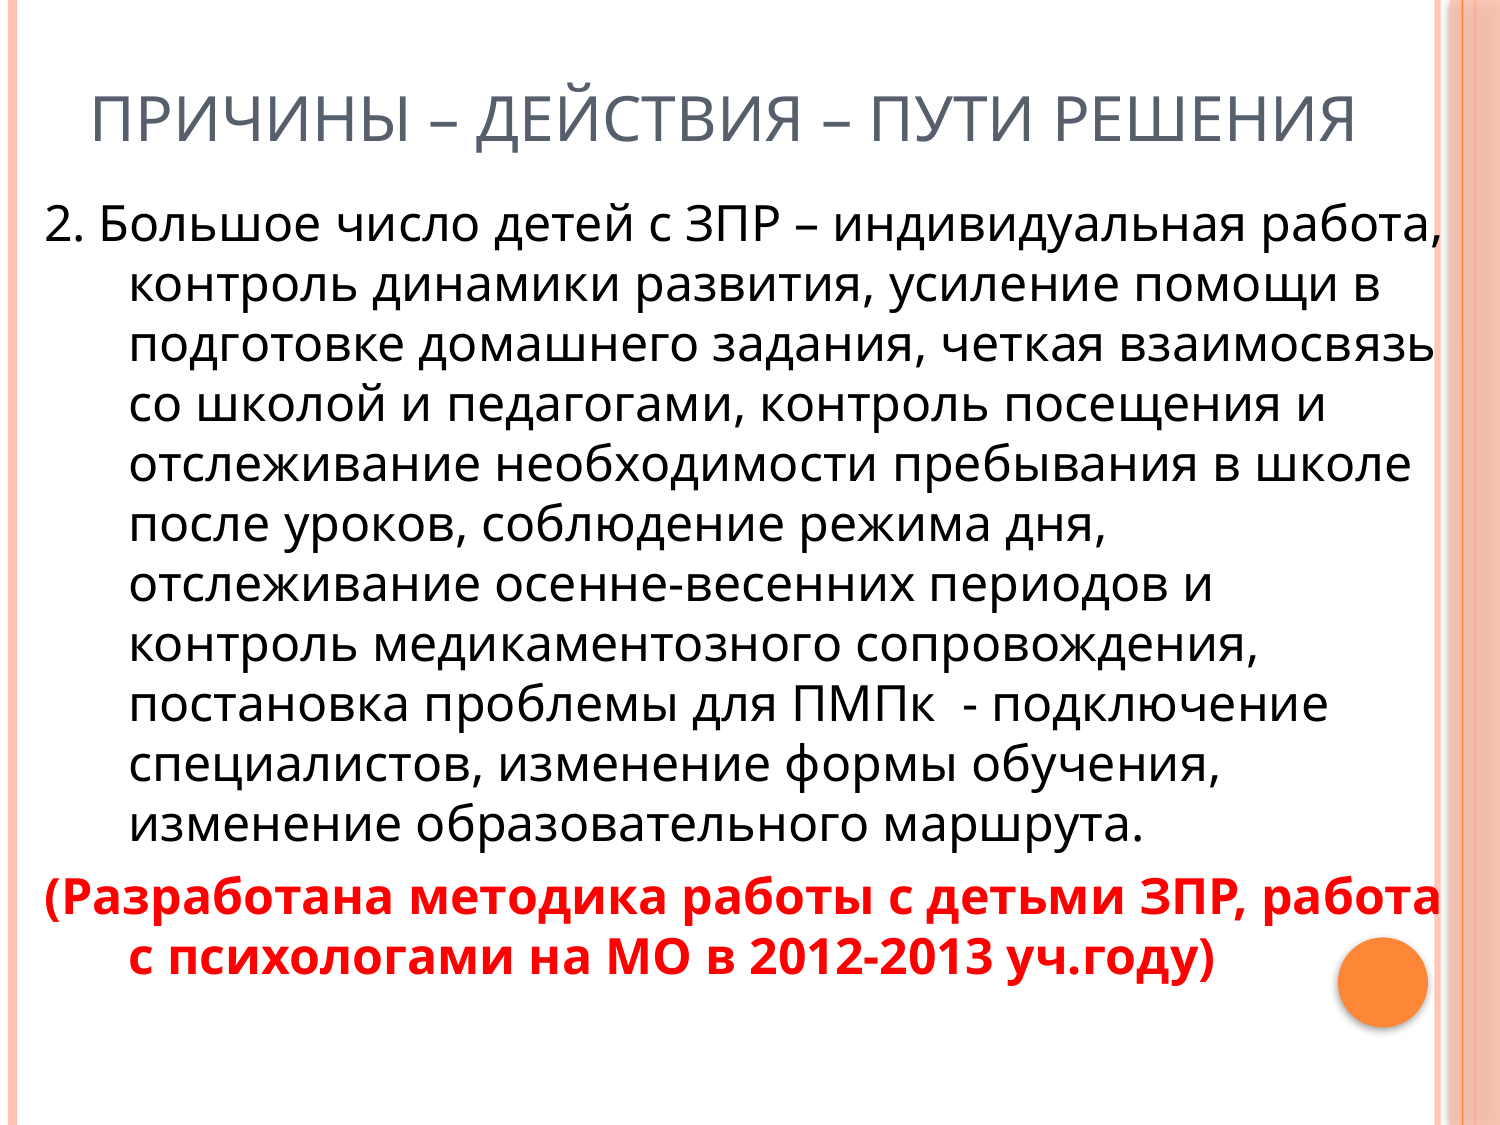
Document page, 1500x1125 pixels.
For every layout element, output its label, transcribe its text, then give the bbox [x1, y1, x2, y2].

list 2. Большое число детей с ЗПР – индивидуальная работа, контроль динамики развития, усиление помощи в подготовке домашнего задания, четкая взаимосвязь со школой и педагогами, контроль посещения и отслеживание необходимости пребывания в школе после уроков, соблюдение режима дня, отслеживание осенне-весенних периодов и контроль медикаментозного сопровождения, постановка проблемы для ПМПк - подключение специалистов, изменение формы обучения, изменение образовательного маршрута. (Разработана методика работы с детьми ЗПР, работа с психологами на МО в 2012-2013 уч.году) [29, 184, 1471, 1005]
title Причины – действия – пути решения [75, 45, 1425, 161]
